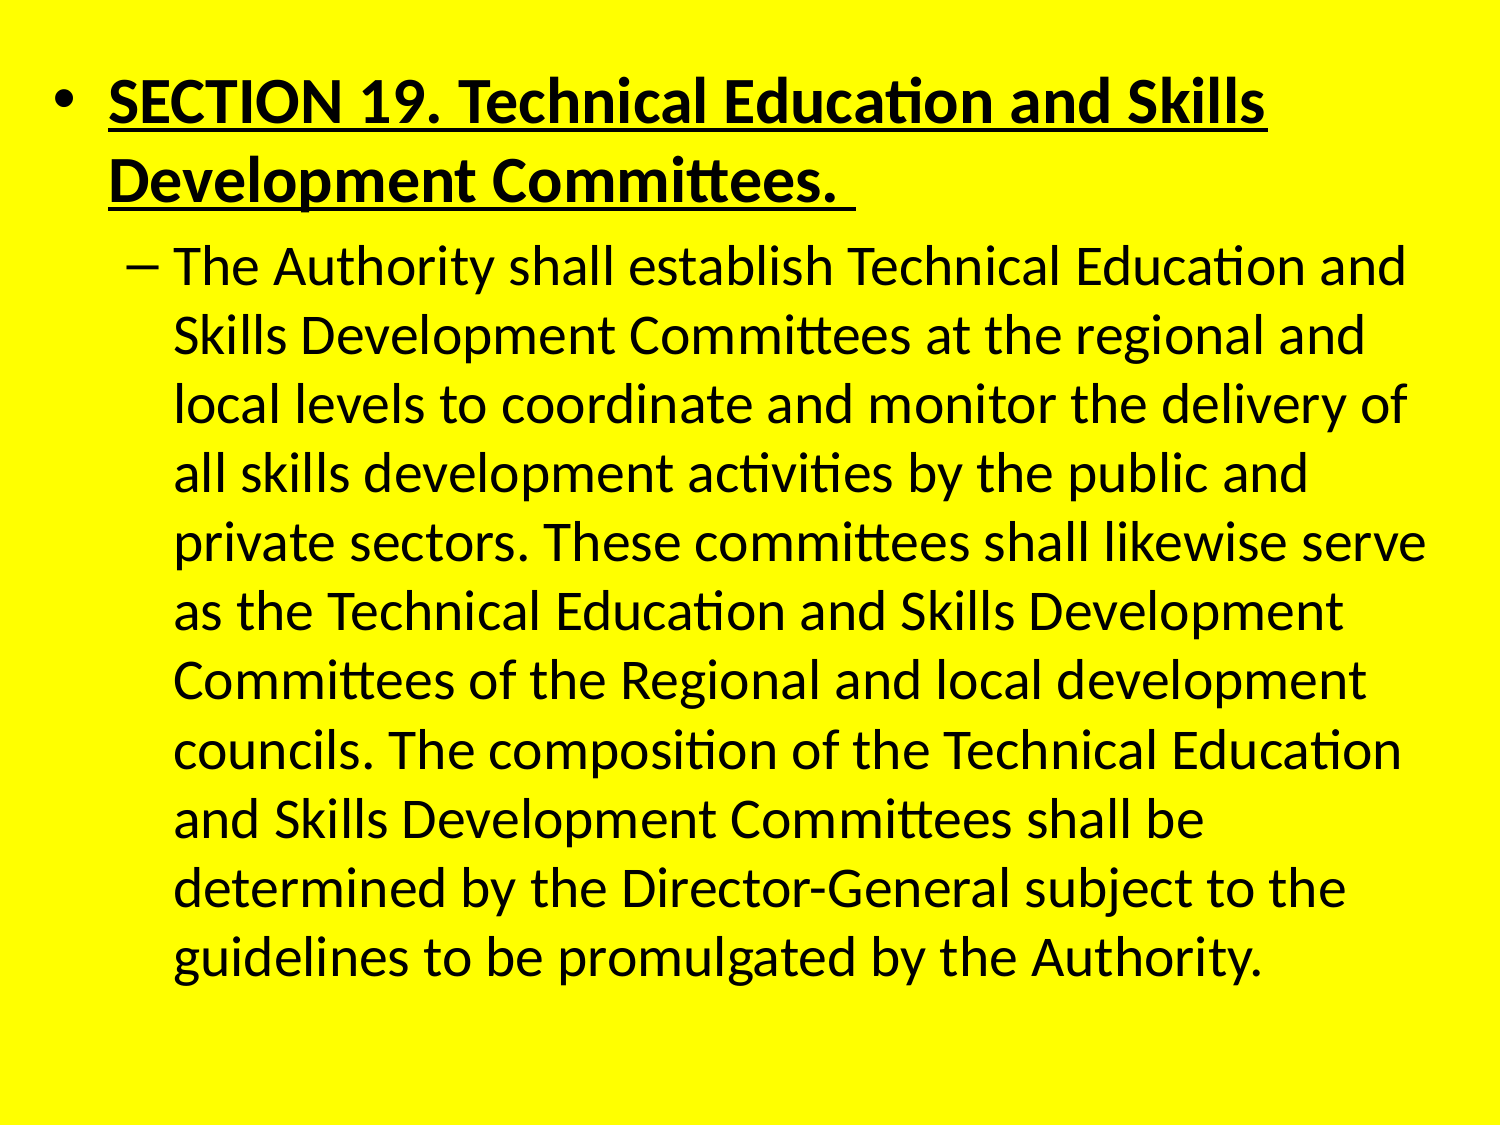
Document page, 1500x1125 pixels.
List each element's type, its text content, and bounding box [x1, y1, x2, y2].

list SECTION 19. Technical Education and Skills Development Committees. The Authority shall establish Technical Education and Skills Development Committees at the regional and local levels to coordinate and monitor the delivery of all skills development activities by the public and private sectors. These committees shall likewise serve as the Technical Education and Skills Development Committees of the Regional and local development councils. The composition of the Technical Education and Skills Development Committees shall be determined by the Director-General subject to the guidelines to be promulgated by the Authority. [37, 50, 1450, 1063]
